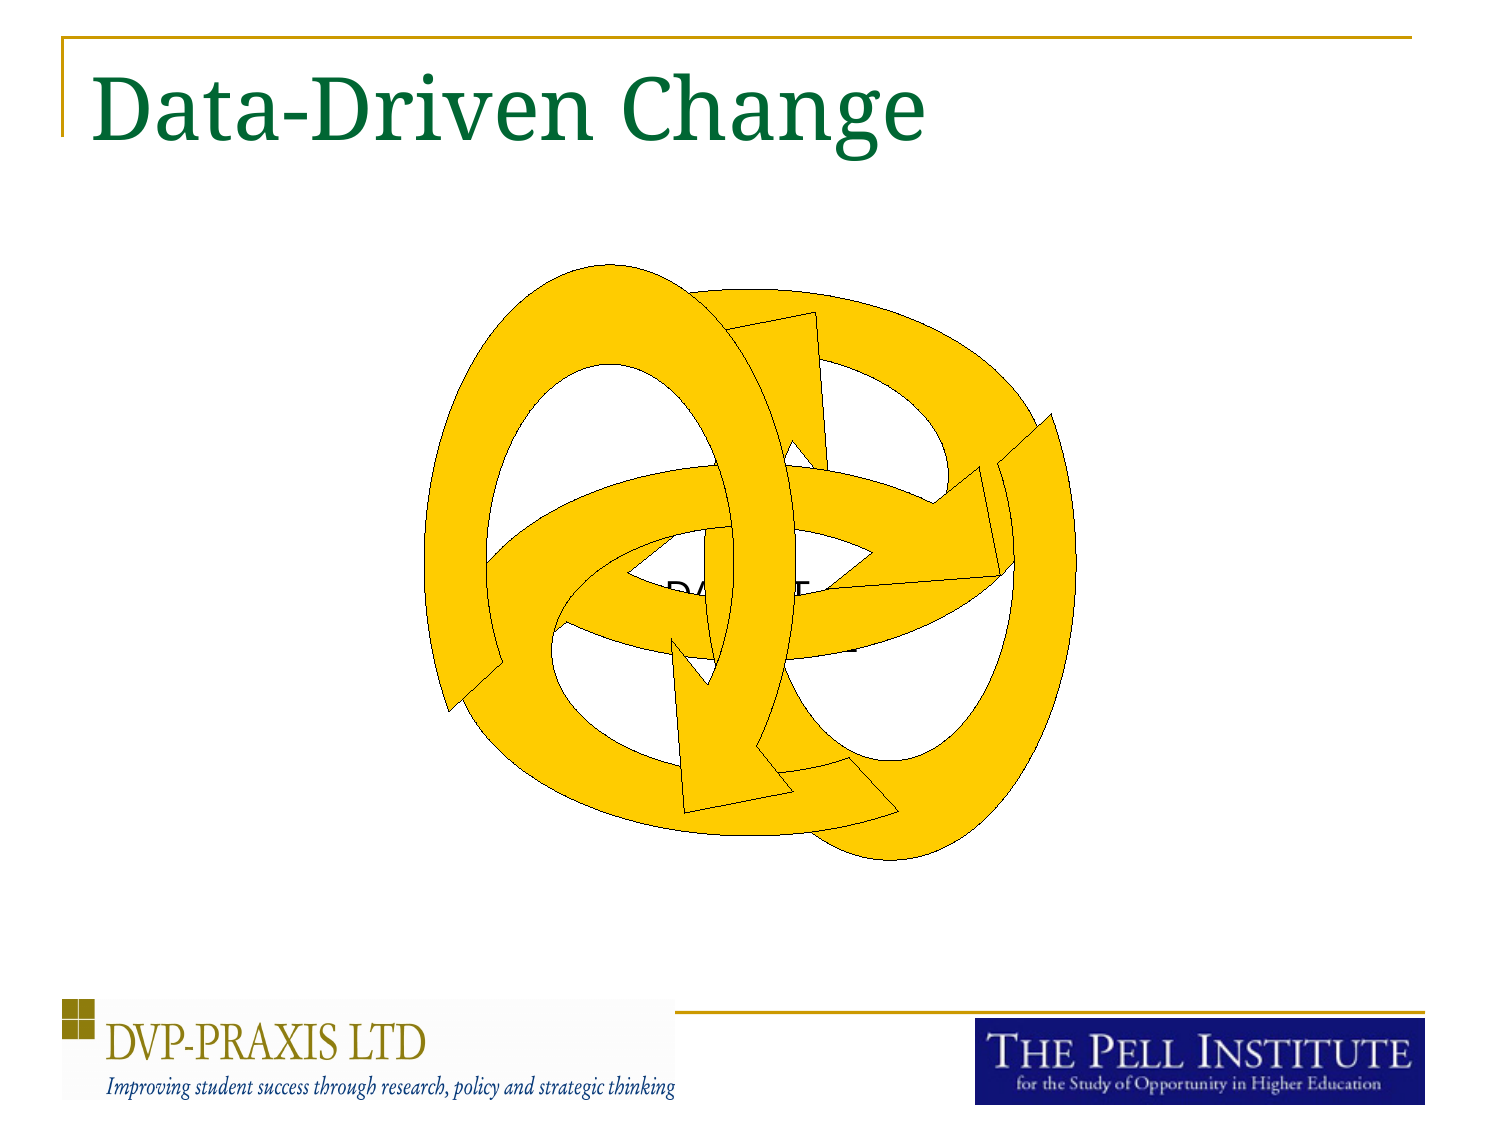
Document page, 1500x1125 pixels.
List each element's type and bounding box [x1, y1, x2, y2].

list [0, 0, 1500, 1125]
